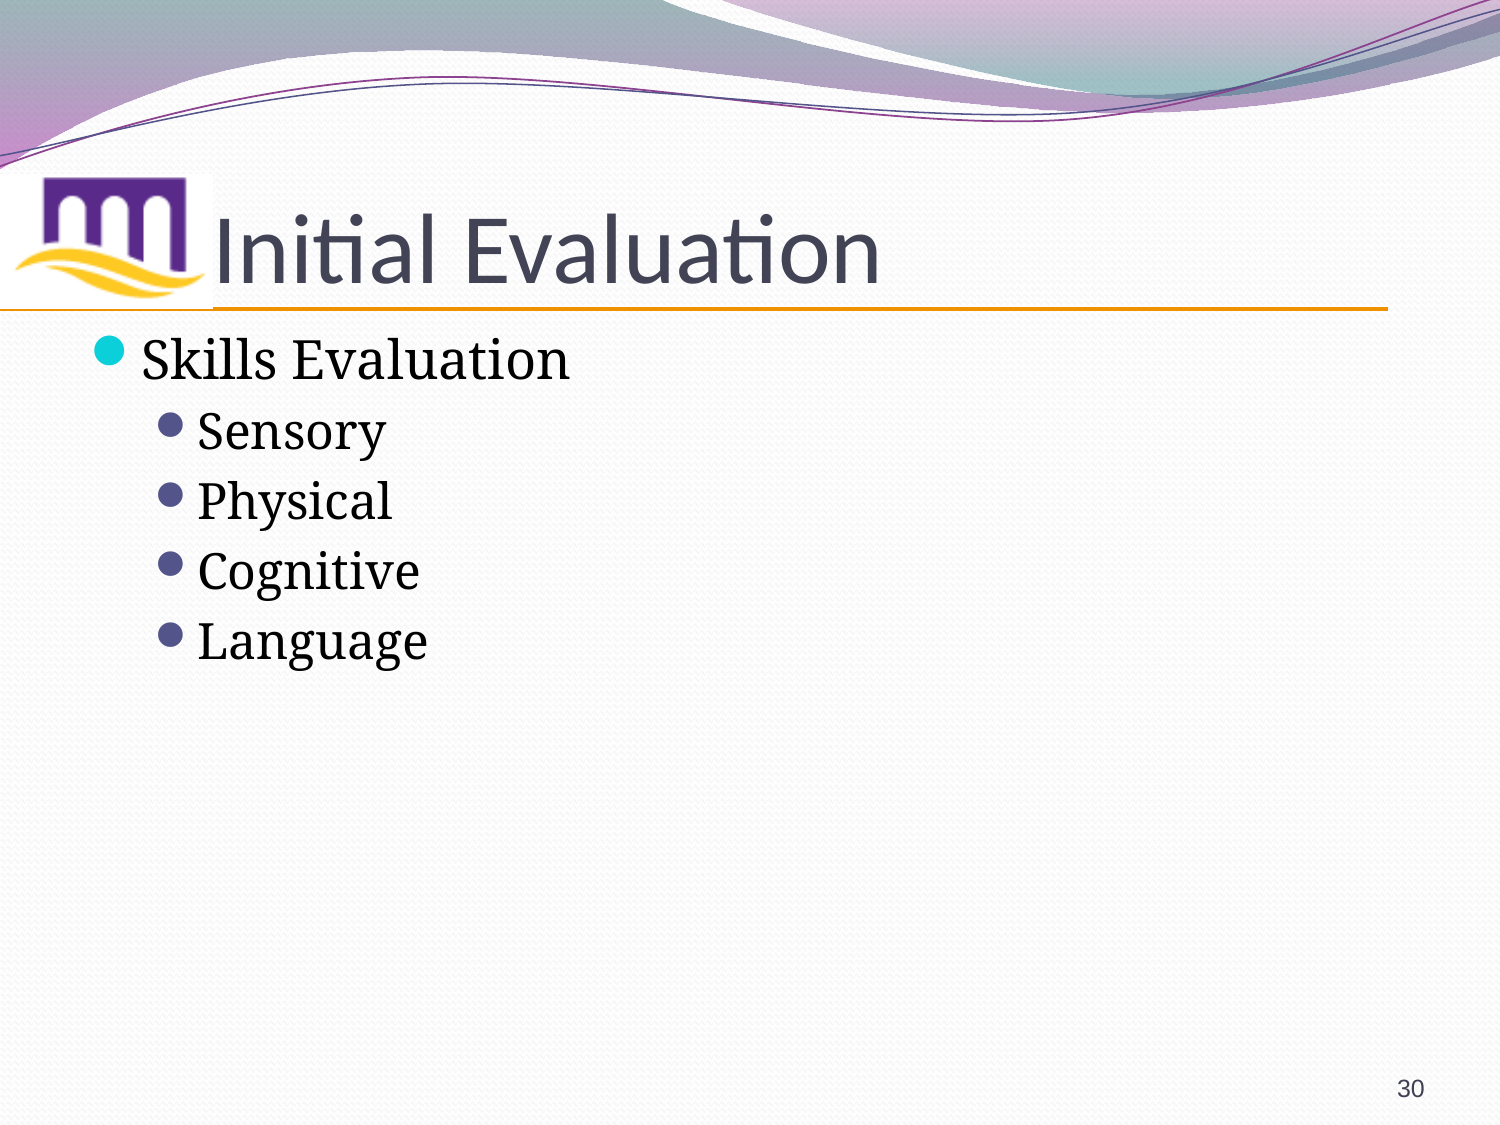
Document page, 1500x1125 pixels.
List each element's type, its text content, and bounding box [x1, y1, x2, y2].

picture [0, 174, 213, 309]
list Skills Evaluation Sensory Physical Cognitive Language [74, 317, 1426, 1038]
slide_number 30 [1299, 1042, 1425, 1103]
title Initial Evaluation [212, 115, 1463, 304]
